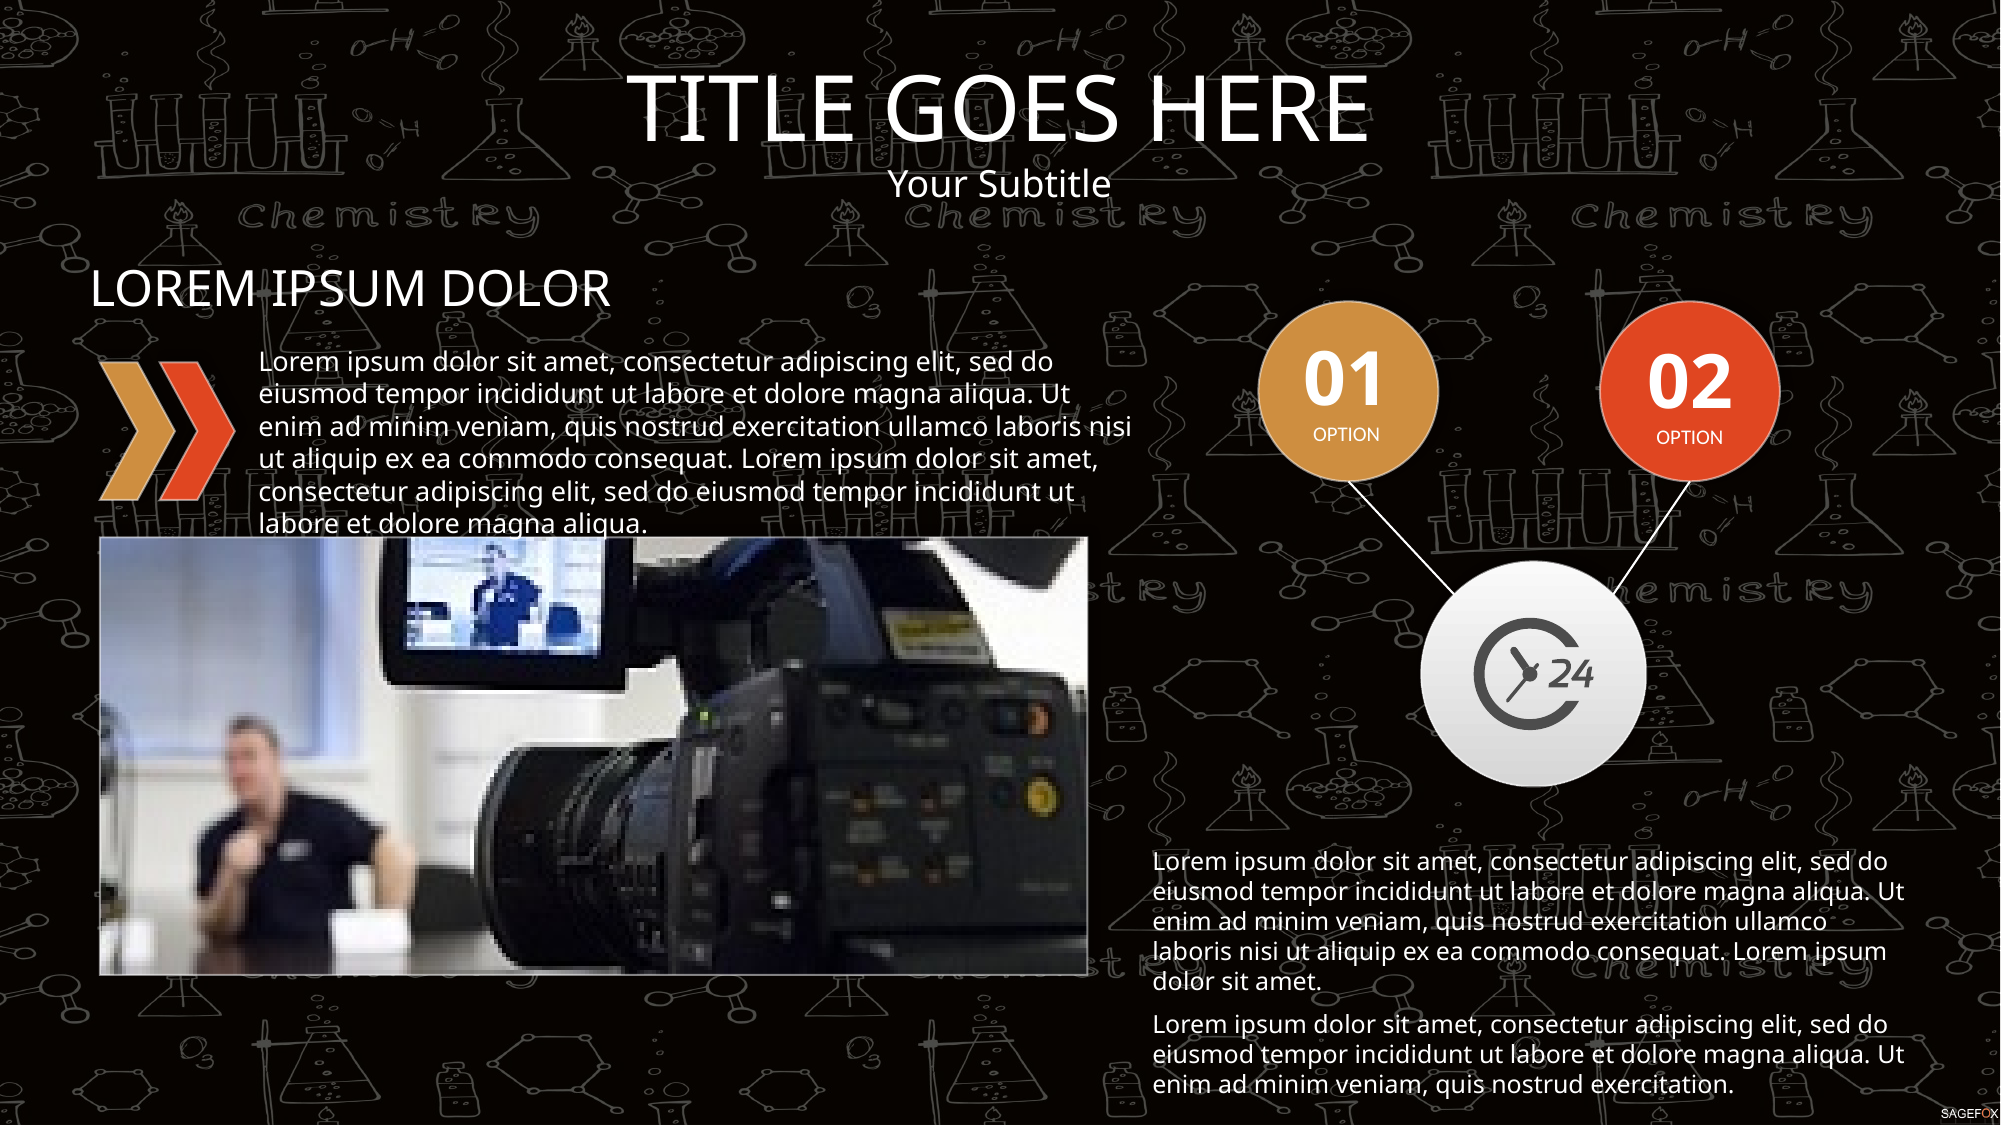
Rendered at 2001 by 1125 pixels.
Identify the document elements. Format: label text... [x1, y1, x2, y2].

text_box Lorem ipsum dolor sit amet, consectetur adipiscing elit, sed do eiusmod tempor incididunt ut labore et dolore magna aliqua. Ut enim ad minim veniam, quis nostrud exercitation ullamco laboris nisi ut aliquip ex ea commodo consequat. Lorem ipsum dolor sit amet, consectetur adipiscing elit, sed do eiusmod tempor incididunt ut labore et dolore magna aliqua. [243, 336, 1148, 547]
text_box [1598, 300, 1781, 483]
text_box [1257, 300, 1440, 483]
picture [0, 0, 2001, 1125]
text_box 01 OPTION [1290, 325, 1403, 451]
text_box [98, 361, 177, 501]
text_box Lorem ipsum dolor sit amet, consectetur adipiscing elit, sed do eiusmod tempor incididunt ut labore et dolore magna aliqua. Ut enim ad minim veniam, quis nostrud exercitation ullamco laboris nisi ut aliquip ex ea commodo consequat. Lorem ipsum dolor sit amet. Lorem ipsum dolor sit amet, consectetur adipiscing elit, sed do eiusmod tempor incididunt ut labore et dolore magna aliqua. Ut enim ad minim veniam, quis nostrud exercitation. [1137, 837, 1930, 1106]
text_box [158, 361, 236, 501]
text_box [1473, 617, 1594, 731]
text_box LOREM IPSUM DOLOR [75, 249, 1078, 324]
text_box 02 OPTION [1633, 328, 1747, 454]
text_box [1420, 560, 1648, 788]
text_box [99, 536, 1088, 976]
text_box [1613, 481, 1690, 595]
text_box TITLE GOES HERE Your Subtitle [548, 42, 1452, 212]
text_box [1348, 481, 1455, 595]
